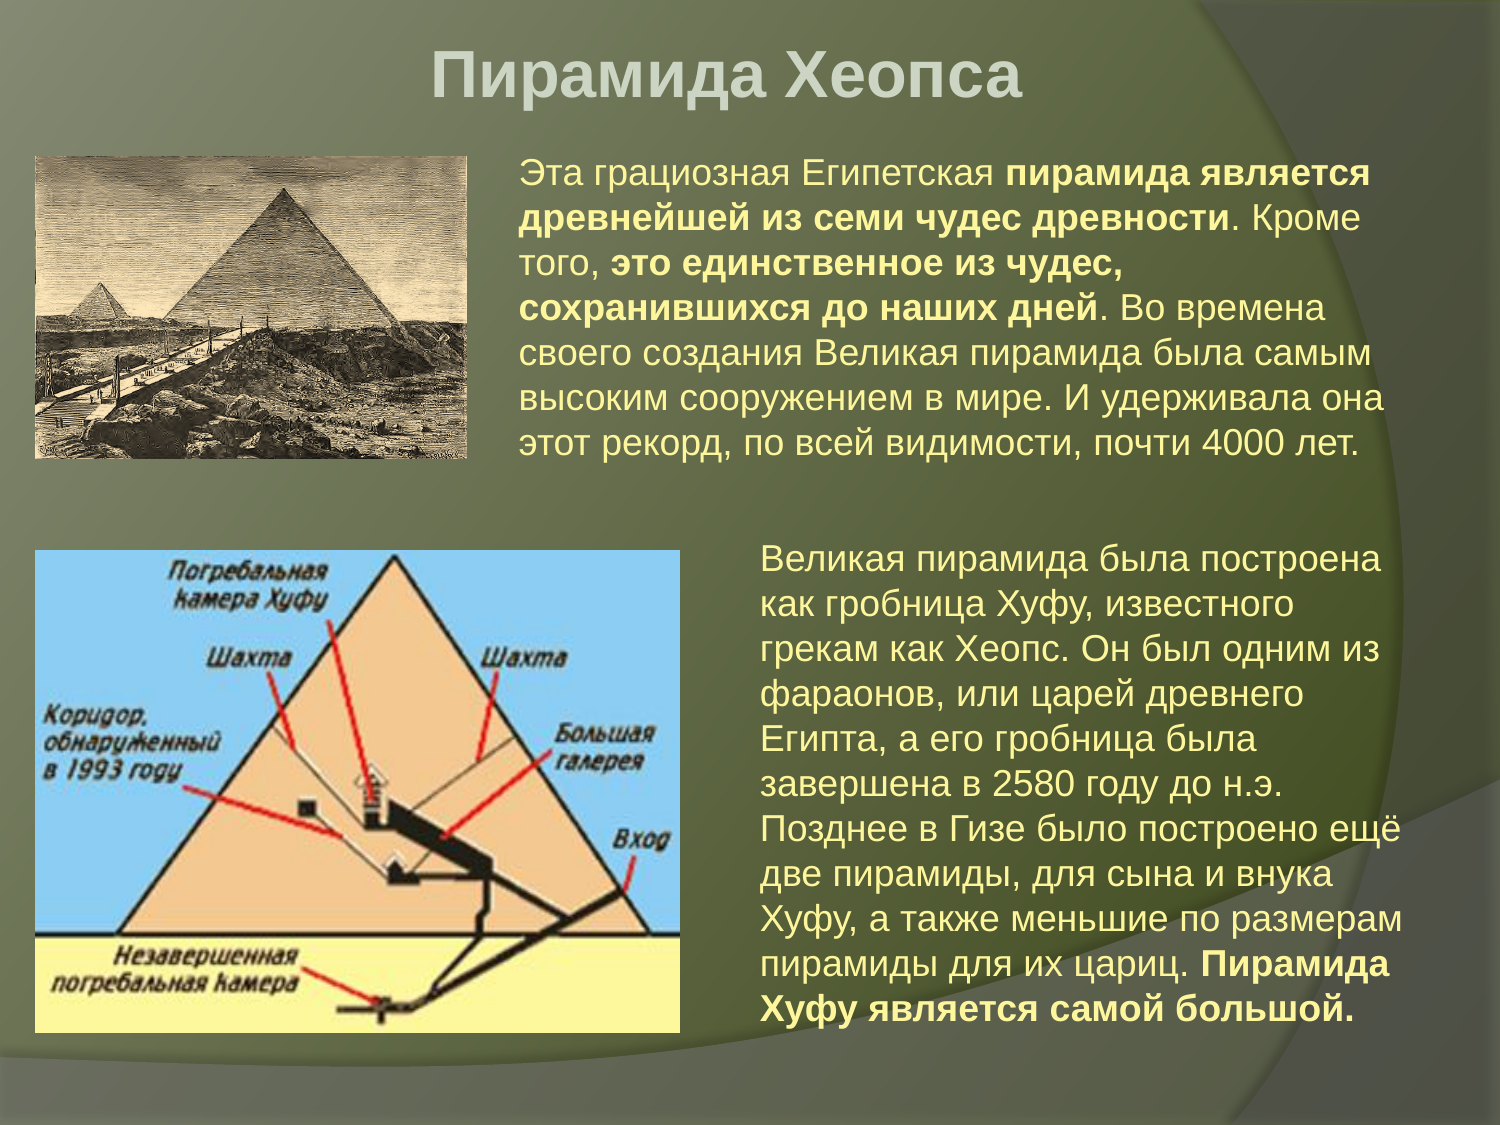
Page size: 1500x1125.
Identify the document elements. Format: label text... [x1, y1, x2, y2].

picture [34, 155, 467, 459]
text_box Эта грациозная Египетская пирамида является древнейшей из семи чудес древности. Кроме того, это единственное из чудес, сохранившихся до наших дней. Во времена своего создания Великая пирамида была самым высоким сооружением в мире. И удерживала она этот рекорд, по всей видимости, почти 4000 лет. [503, 140, 1442, 471]
text_box Великая пирамида была построена как гробница Хуфу, известного грекам как Хеопс. Он был одним из фараонов, или царей древнего Египта, а его гробница была завершена в 2580 году до н.э. Позднее в Гизе было построено ещё две пирамиды, для сына и внука Хуфу, а также меньшие по размерам пирамиды для их цариц. Пирамида Хуфу является самой большой. [745, 527, 1437, 1037]
picture [34, 550, 680, 1034]
text_box Пирамида Хеопса [246, 23, 1207, 119]
